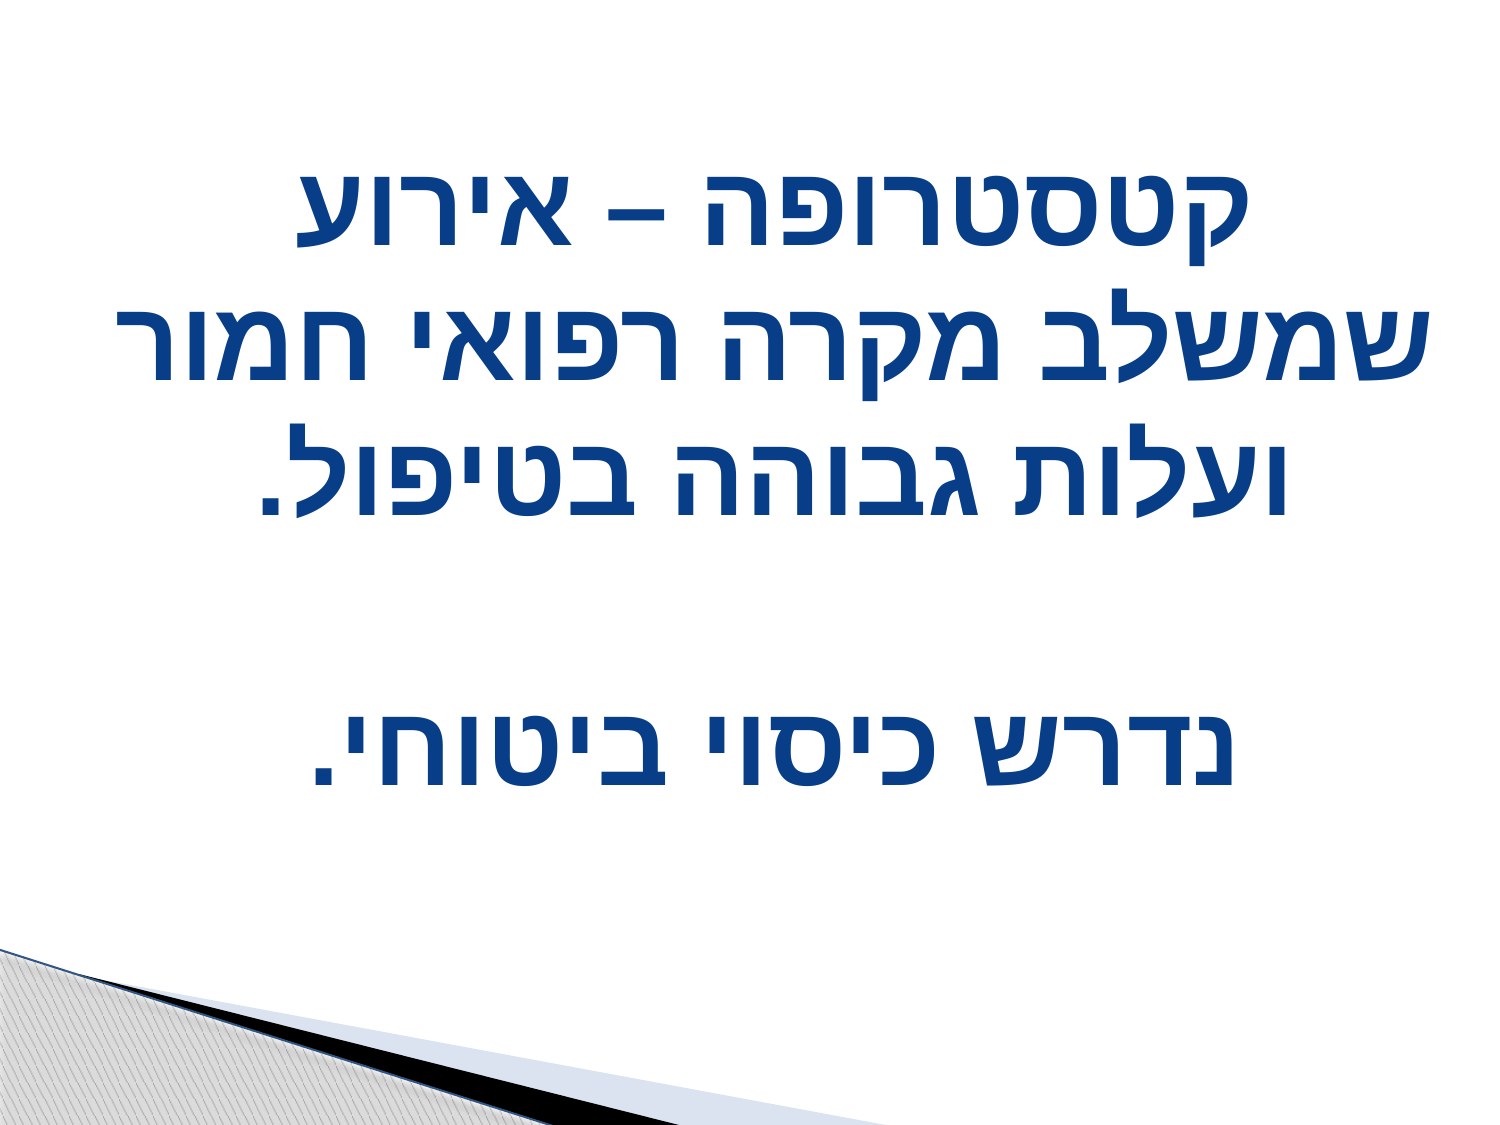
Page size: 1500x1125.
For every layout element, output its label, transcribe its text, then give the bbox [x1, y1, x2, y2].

list קטסטרופה – אירוע שמשלב מקרה רפואי חמור ועלות גבוהה בטיפול. נדרש כיסוי ביטוחי. [100, 125, 1451, 1012]
